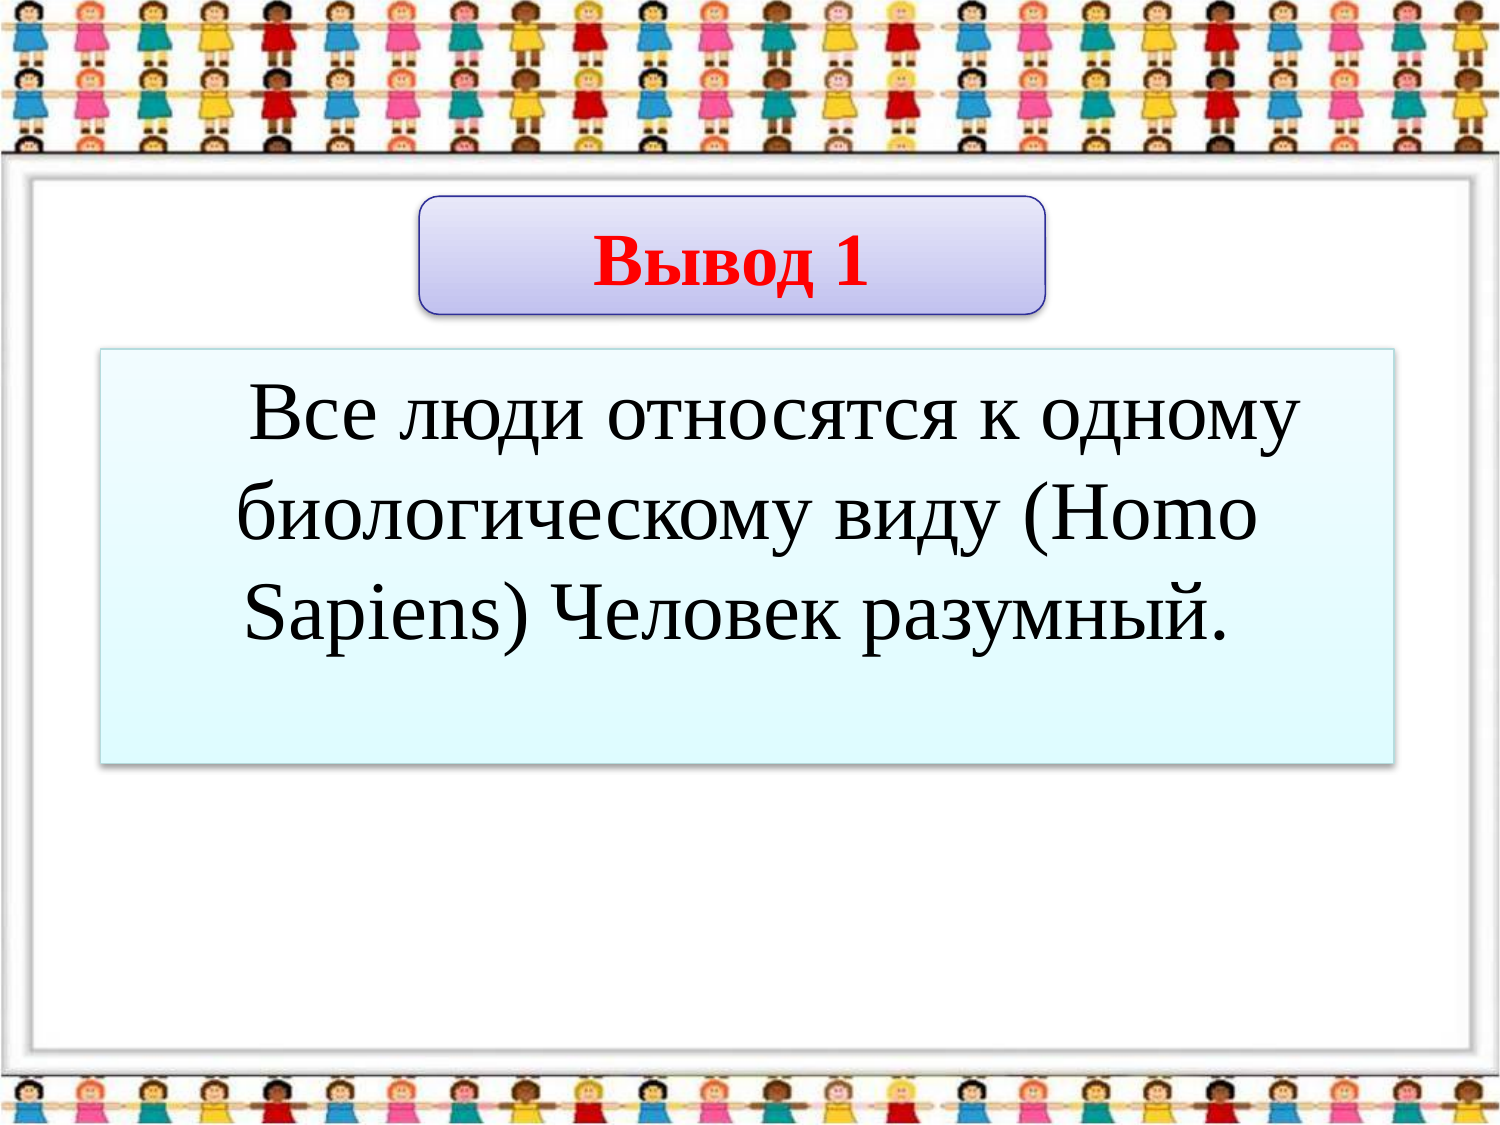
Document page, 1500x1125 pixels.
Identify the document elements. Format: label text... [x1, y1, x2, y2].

text_box Вывод 1 [418, 195, 1047, 316]
text_box Все люди относятся к одному биологическому виду (Homo Sapiens) Человек разумный. [100, 348, 1395, 764]
picture [0, 0, 1500, 1125]
